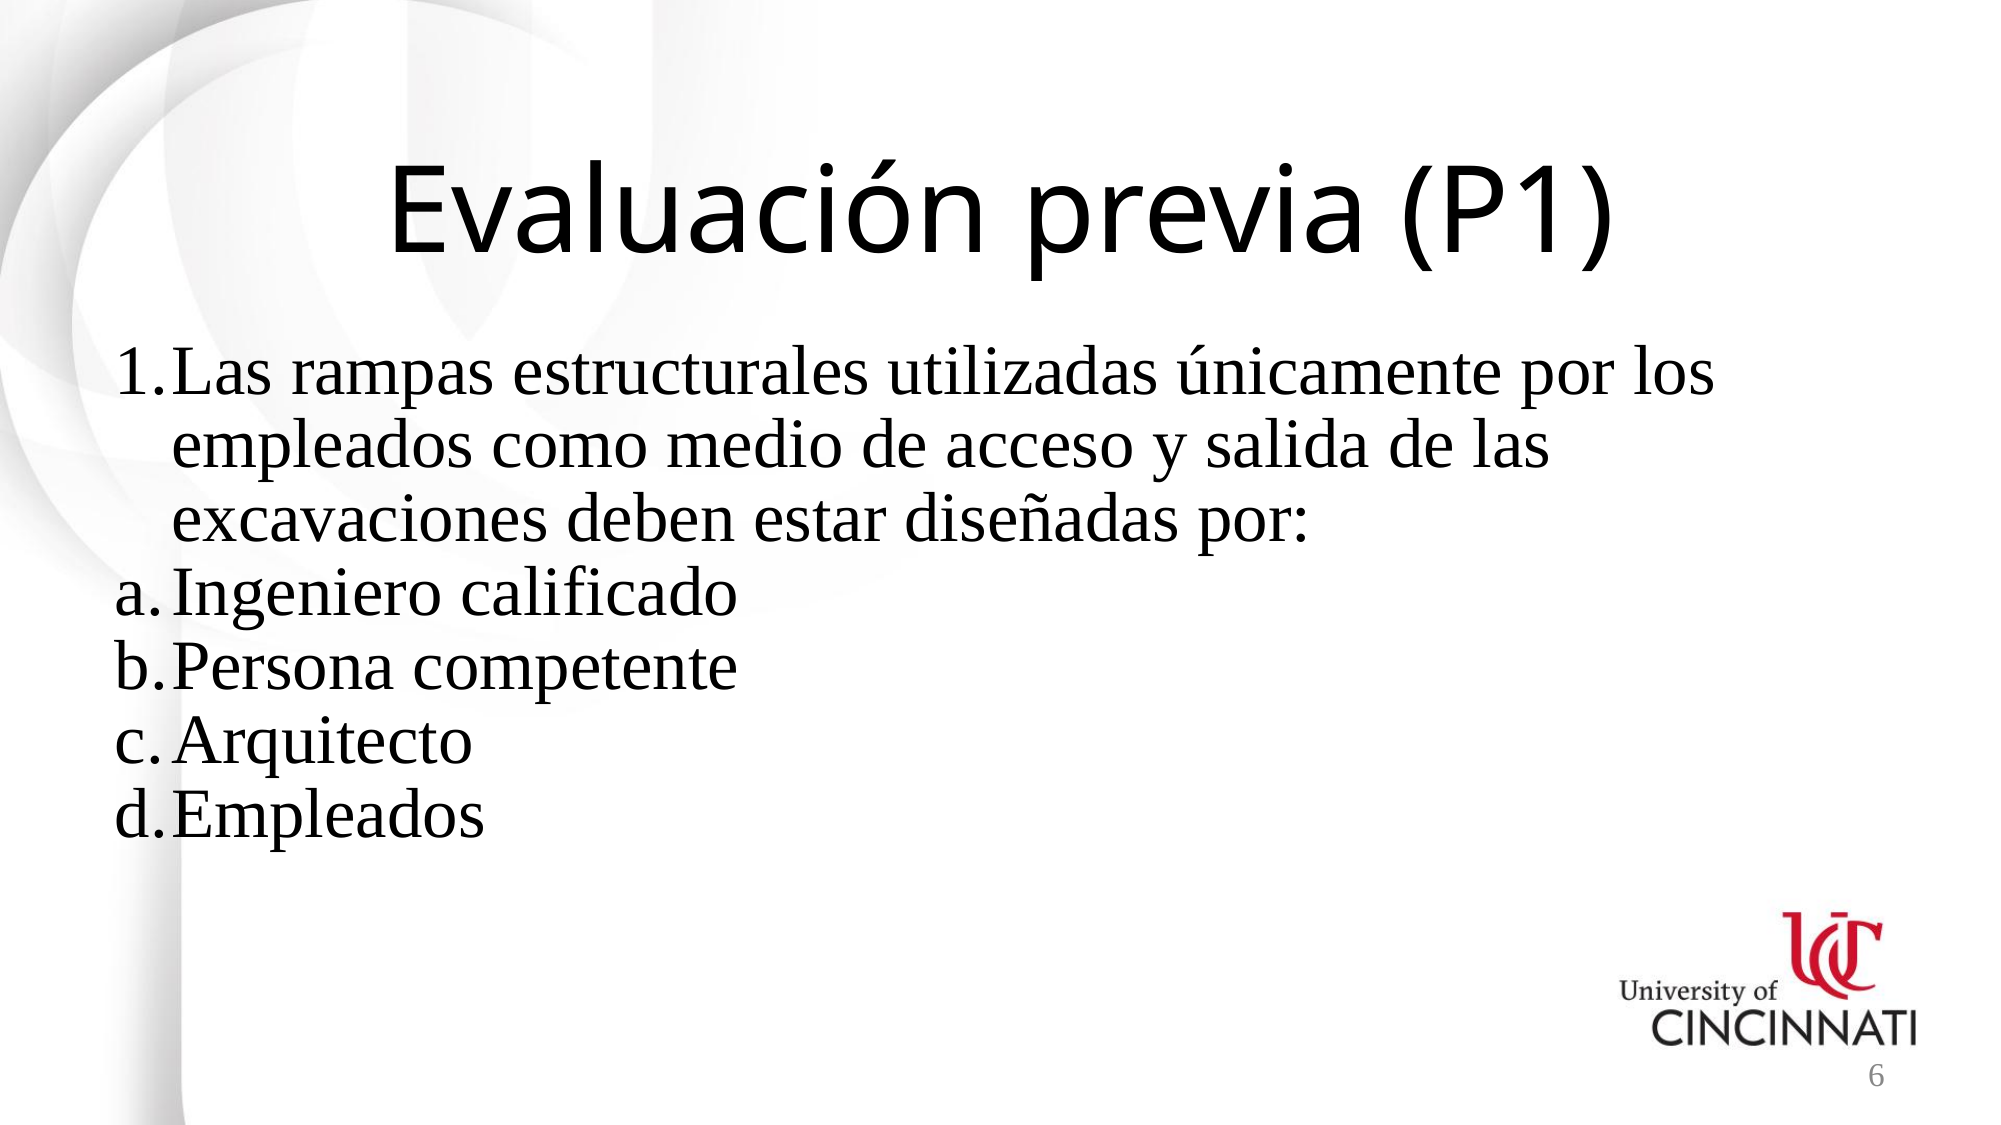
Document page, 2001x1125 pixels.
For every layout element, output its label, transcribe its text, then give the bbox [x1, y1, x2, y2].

slide_number 6 [1433, 1042, 1900, 1103]
title Evaluación previa (P1) [99, 110, 1900, 298]
list Las rampas estructurales utilizadas únicamente por los empleados como medio de acceso y salida de las excavaciones deben estar diseñadas por: Ingeniero calificado Persona competente Arquitecto Empleados [99, 327, 1900, 882]
picture [0, 0, 2001, 1125]
